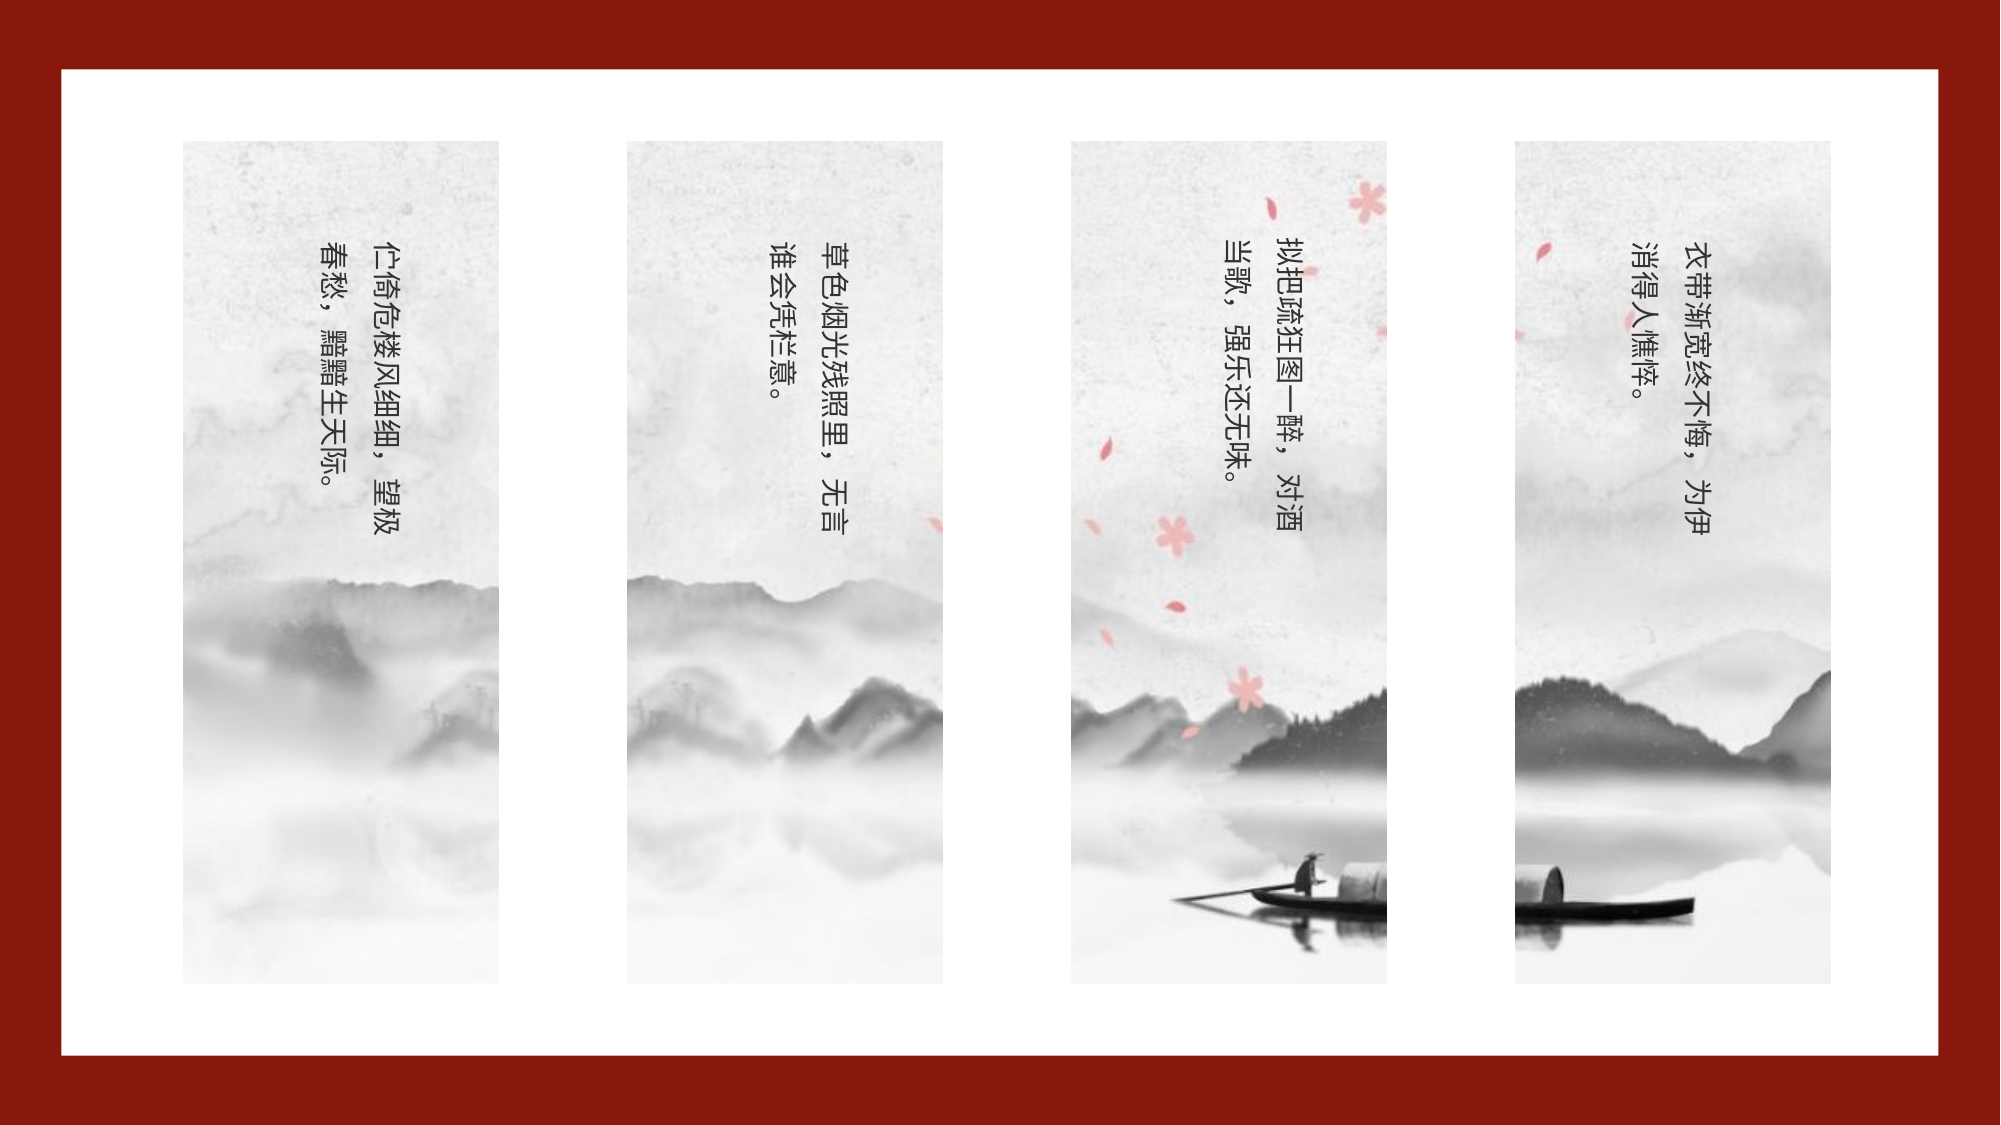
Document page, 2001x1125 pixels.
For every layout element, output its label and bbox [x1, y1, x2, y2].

text_box [0, 0, 2000, 1125]
picture [1515, 141, 1831, 984]
text_box [60, 68, 1940, 1057]
picture [183, 141, 499, 984]
picture [627, 141, 943, 984]
picture [1071, 141, 1387, 984]
